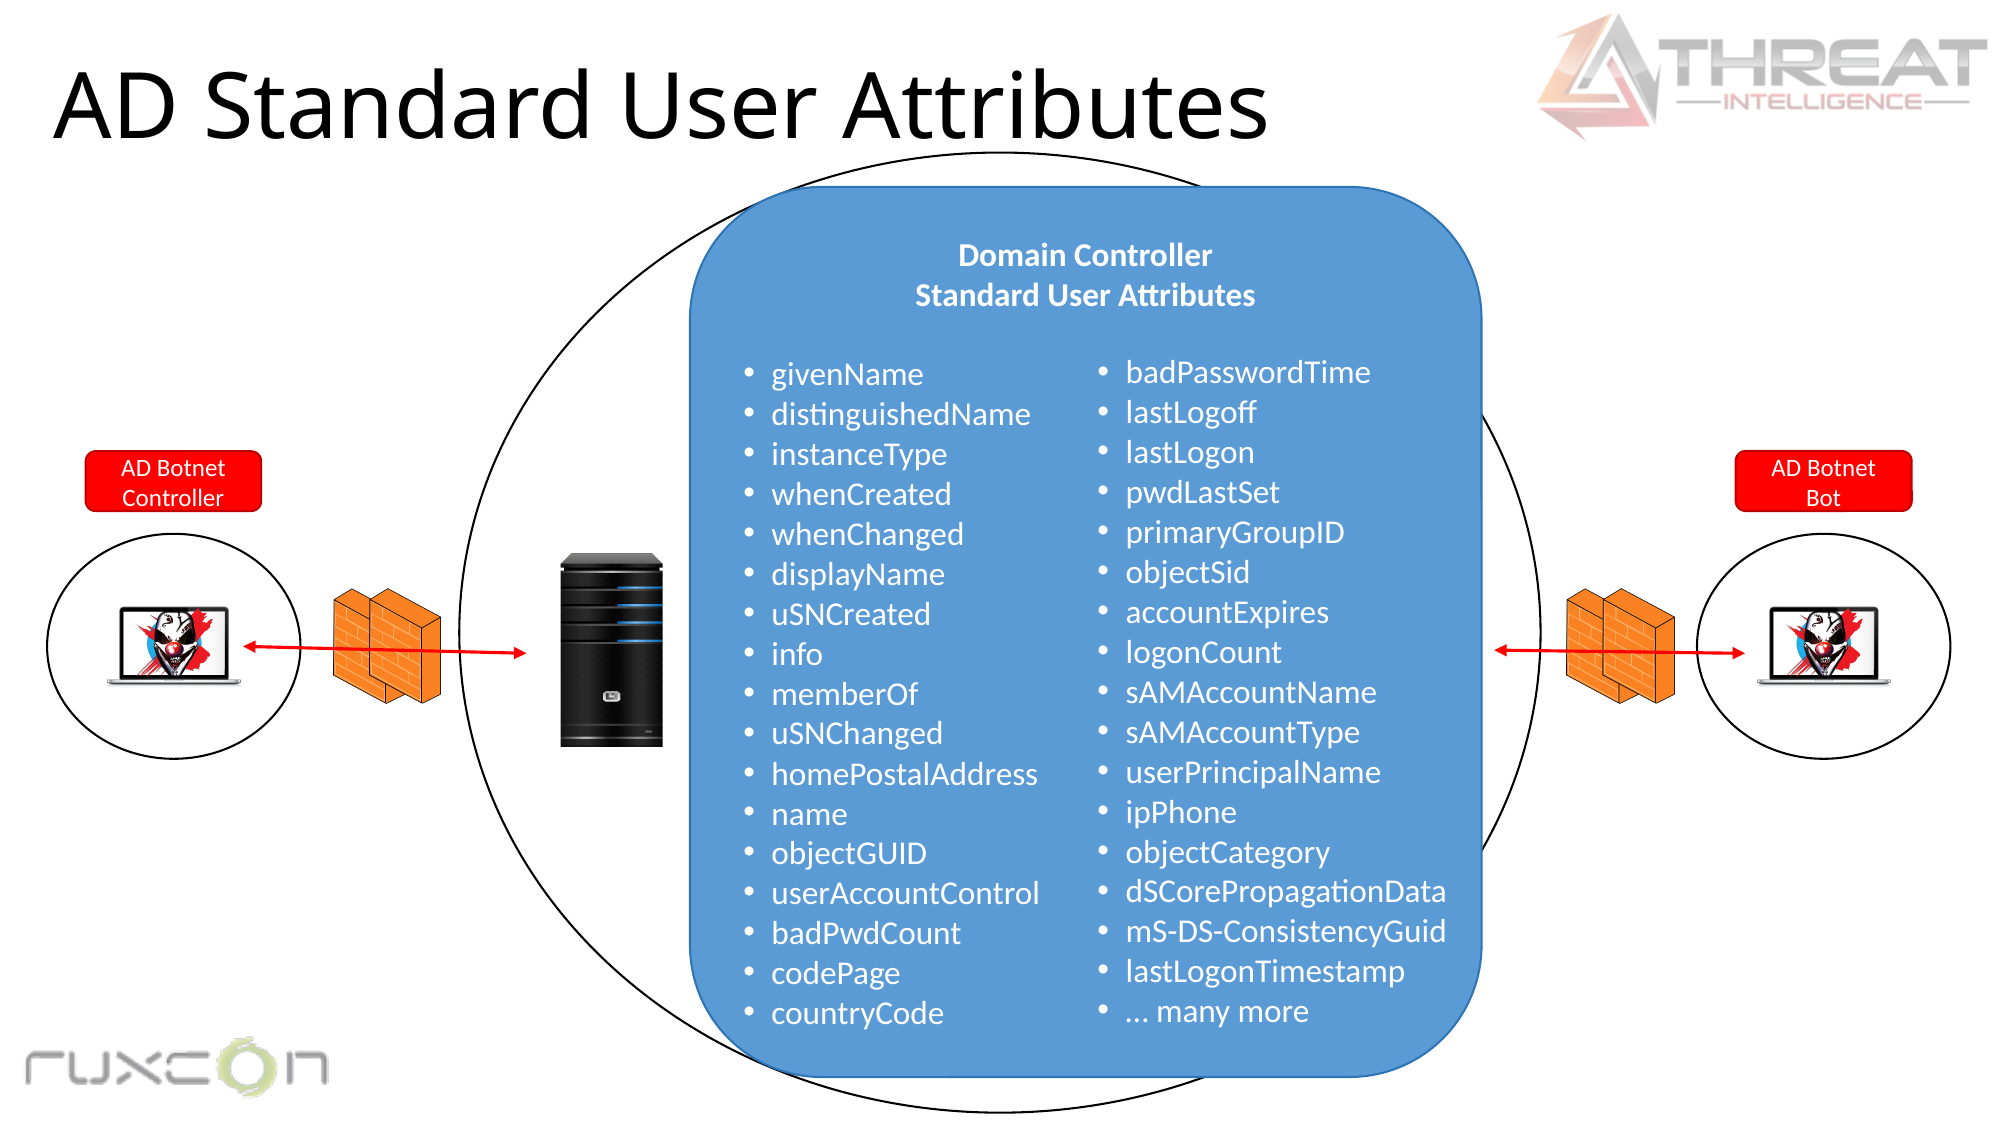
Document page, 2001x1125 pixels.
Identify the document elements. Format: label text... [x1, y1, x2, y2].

title AD Standard User Attributes [0, 0, 1725, 218]
text_box badPasswordTime lastLogoff lastLogon pwdLastSet primaryGroupID objectSid accountExpires logonCount sAMAccountName sAMAccountType userPrincipalName ipPhone objectCategory dSCorePropagationData mS-DS-ConsistencyGuid lastLogonTimestamp … many more [1060, 256, 1506, 1044]
picture [1566, 588, 1675, 650]
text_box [1494, 650, 1746, 654]
picture [333, 654, 441, 704]
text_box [1696, 533, 1951, 759]
text_box [790, 151, 1199, 189]
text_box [47, 533, 301, 759]
text_box [774, 1070, 1202, 1114]
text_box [243, 646, 527, 654]
text_box [458, 203, 754, 646]
text_box AD Botnet Controller [84, 450, 263, 513]
picture [1566, 654, 1675, 704]
text_box [458, 654, 766, 1067]
picture [0, 1011, 353, 1125]
text_box AD Botnet Bot [1734, 449, 1913, 513]
text_box Domain Controller Standard User Attributes givenName distinguishedName instanceType whenCreated whenChanged displayName uSNCreated info memberOf uSNChanged homePostalAddress name objectGUID userAccountControl badPwdCount codePage countryCode [688, 185, 1474, 1079]
picture [515, 553, 708, 747]
picture [333, 588, 441, 646]
text_box [1506, 461, 1542, 649]
text_box [1506, 654, 1542, 805]
